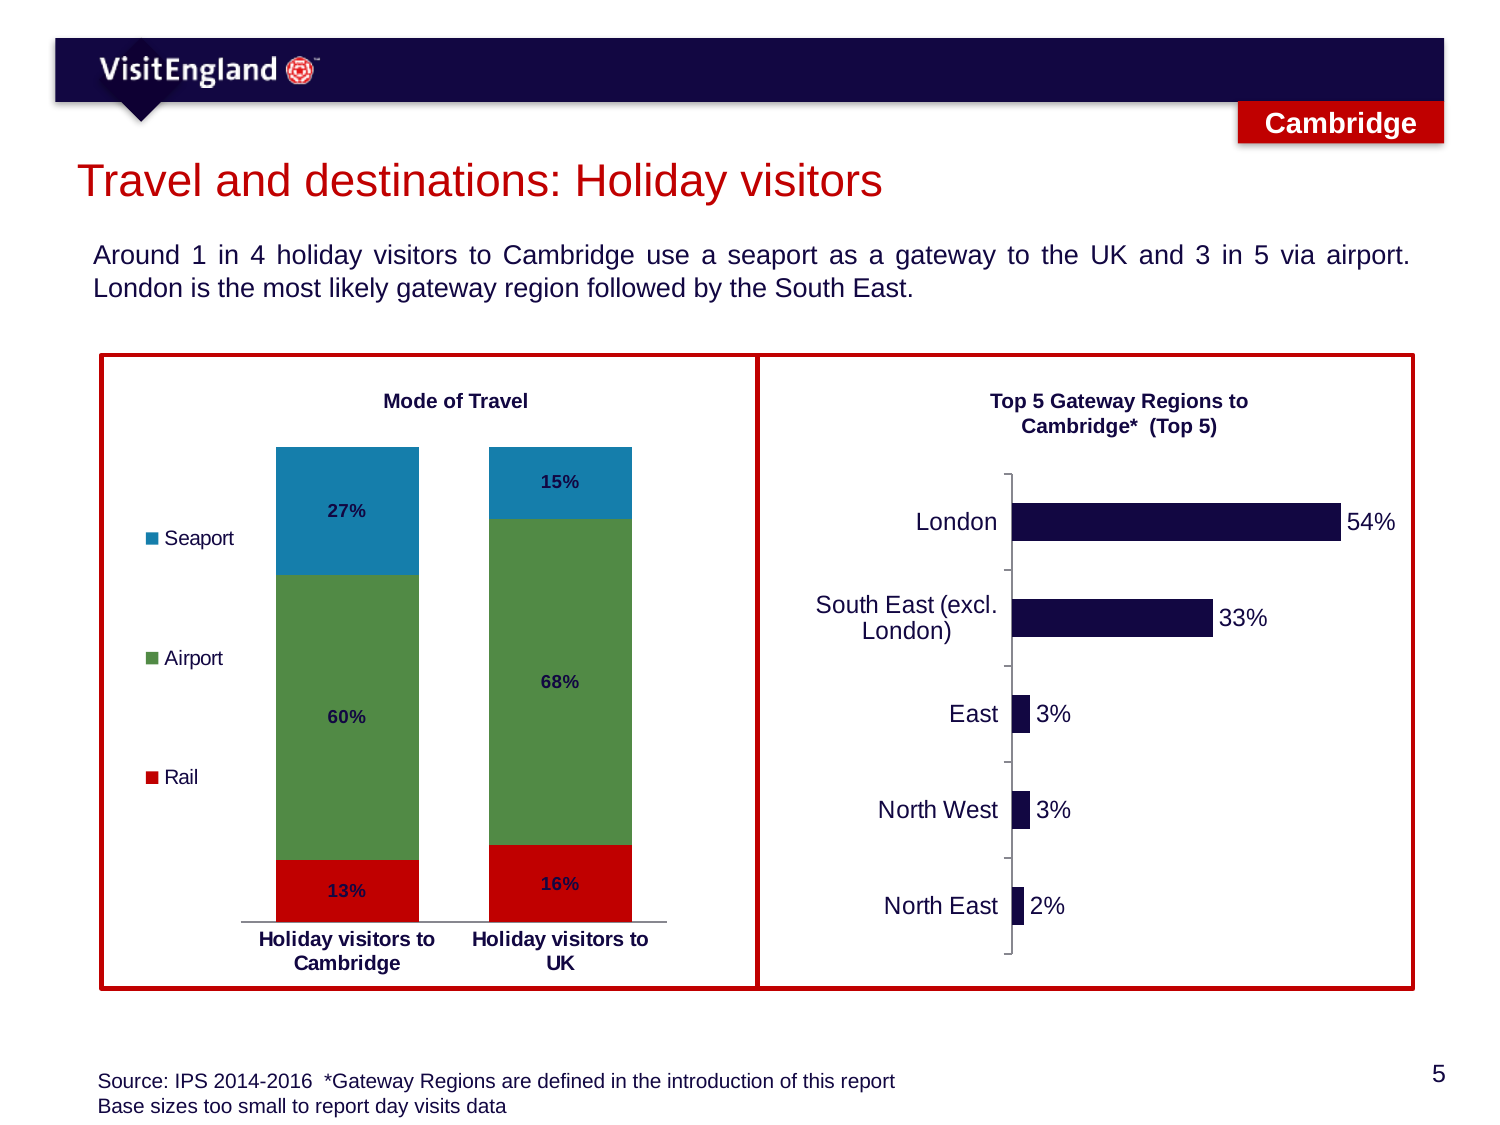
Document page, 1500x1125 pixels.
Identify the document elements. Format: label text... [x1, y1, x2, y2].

text_box Cambridge [1237, 100, 1445, 144]
picture [95, 56, 322, 88]
text_box [756, 354, 1414, 989]
title Travel and destinations: Holiday visitors [62, 143, 1445, 235]
text_box [100, 354, 756, 989]
text_box Around 1 in 4 holiday visitors to Cambridge use a seaport as a gateway to the UK and 3 in 5 via airport. London is the most likely gateway region followed by the South East. [78, 230, 1437, 342]
chart [763, 448, 1396, 978]
text_box Source: IPS 2014-2016 *Gateway Regions are defined in the introduction of this report Base sizes too small to report day visits data [82, 1060, 1445, 1125]
chart [100, 414, 692, 989]
